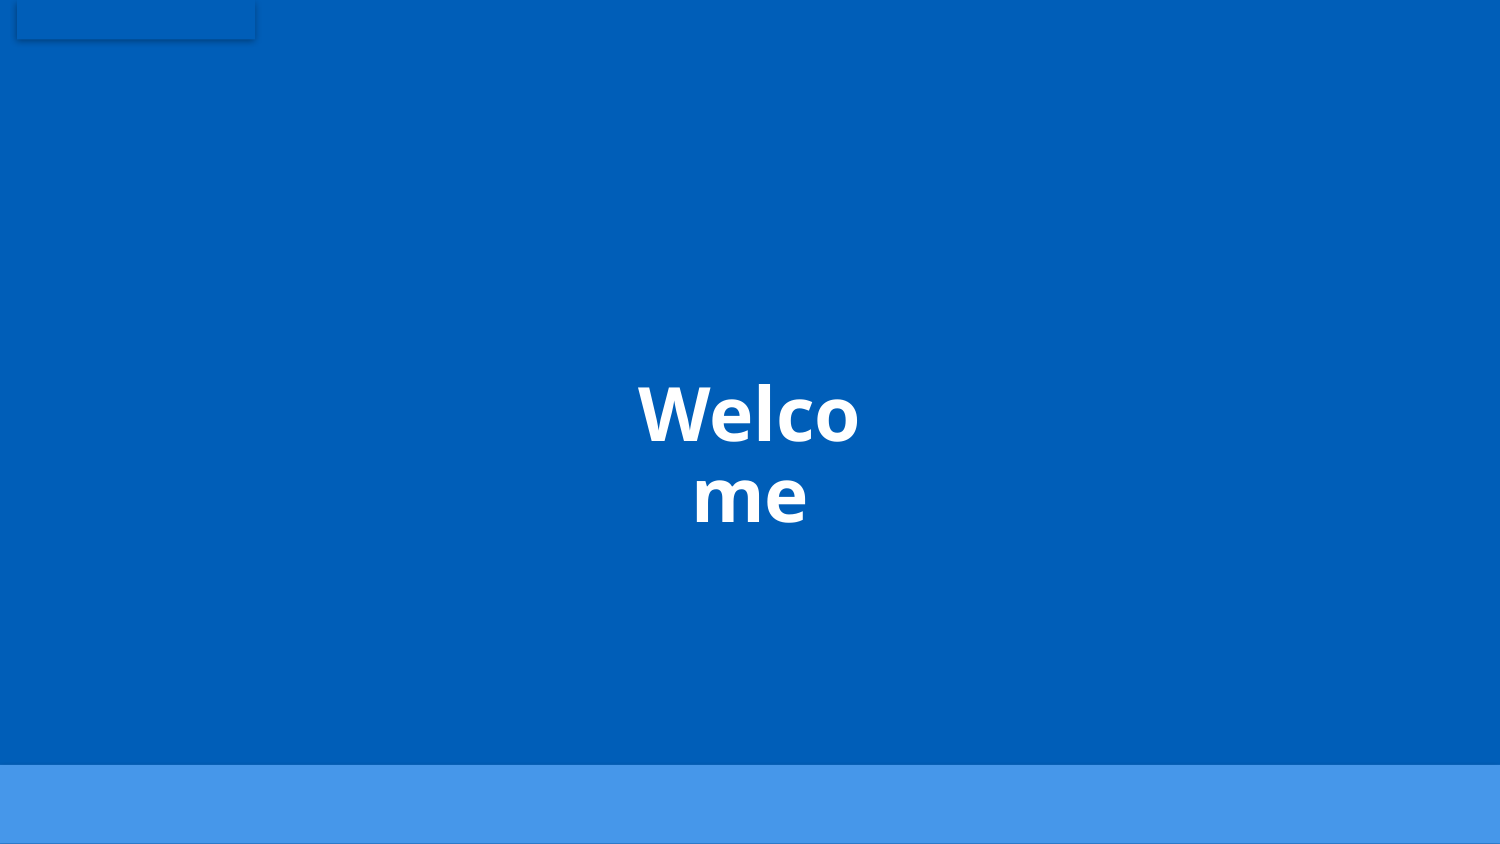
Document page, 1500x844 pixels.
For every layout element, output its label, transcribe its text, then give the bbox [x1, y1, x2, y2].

title Welcome [588, 368, 912, 466]
